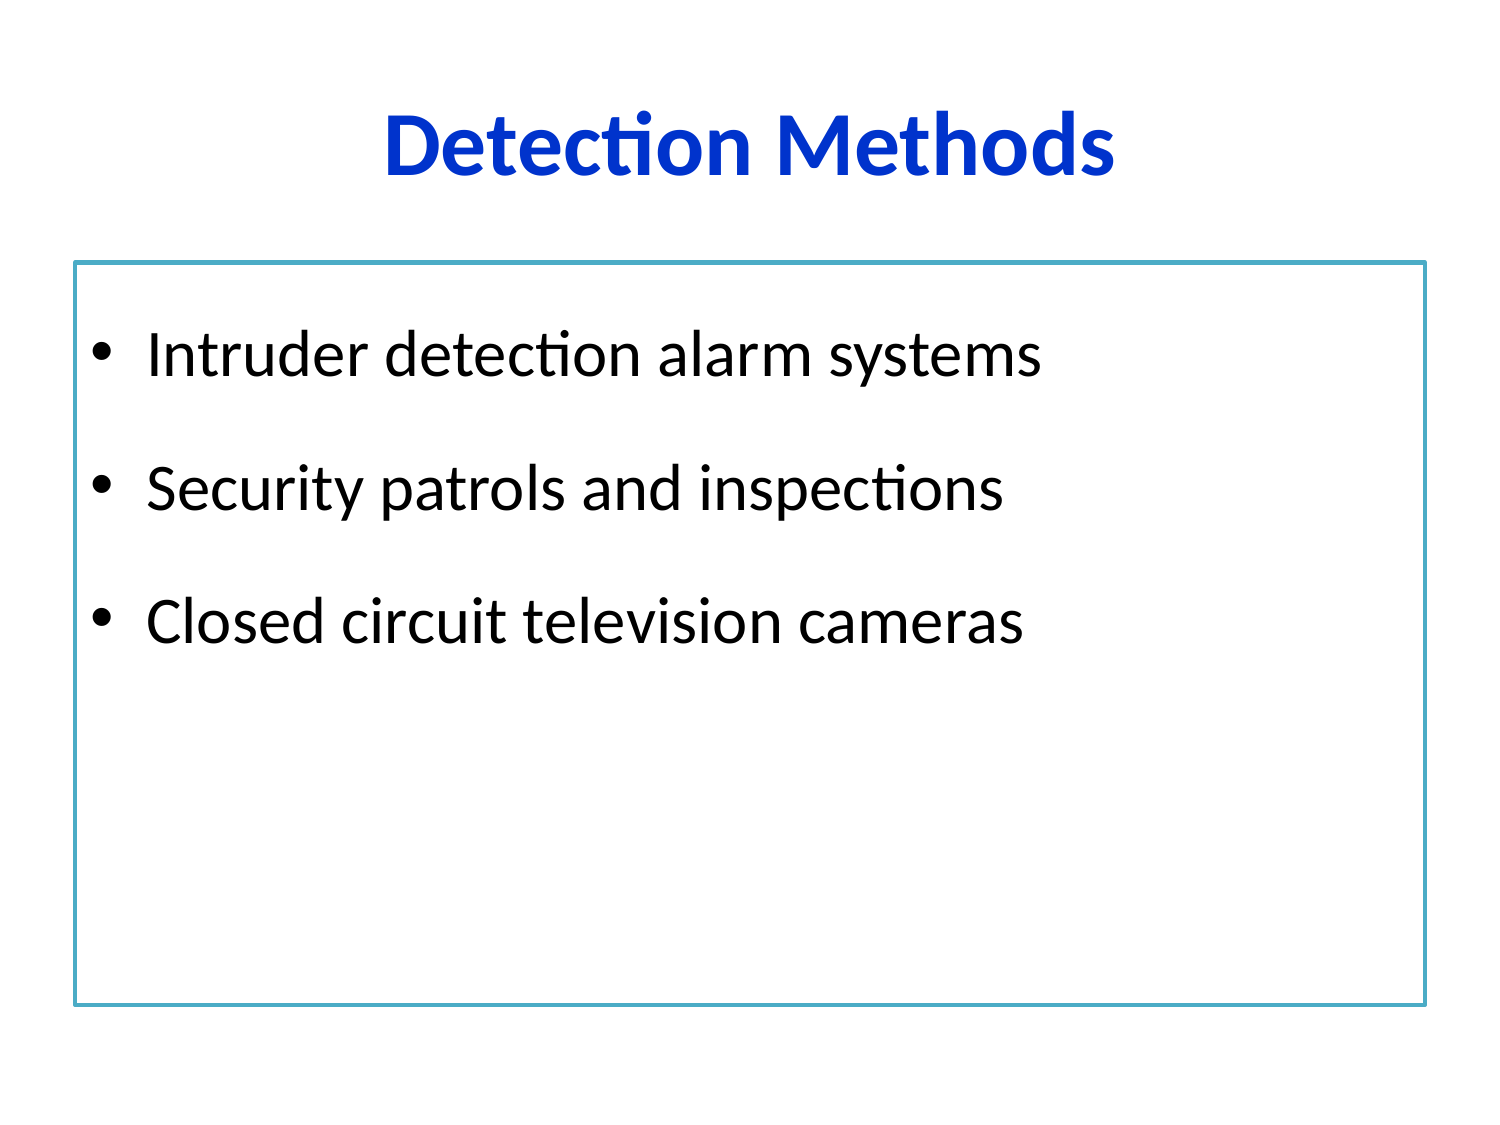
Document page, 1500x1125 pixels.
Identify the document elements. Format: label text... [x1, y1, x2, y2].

list Intruder detection alarm systems Security patrols and inspections Closed circuit television cameras [73, 260, 1427, 1007]
title Detection Methods [75, 45, 1425, 233]
